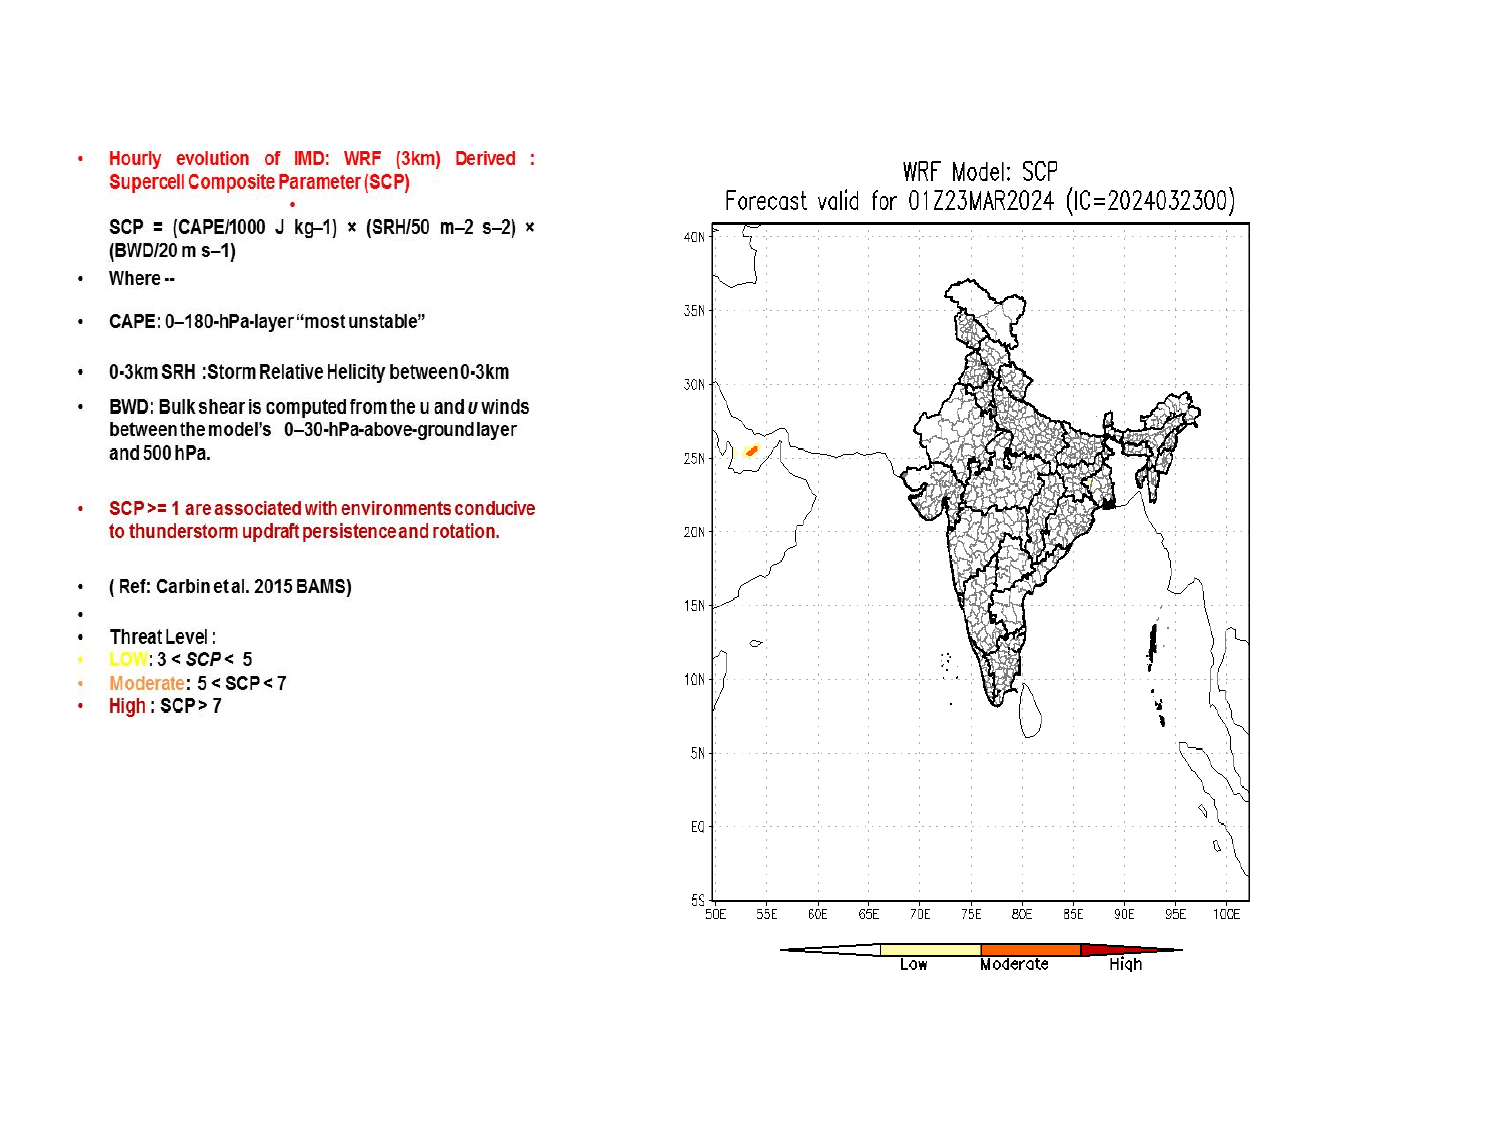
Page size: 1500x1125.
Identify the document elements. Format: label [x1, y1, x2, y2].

picture [74, 149, 1426, 976]
